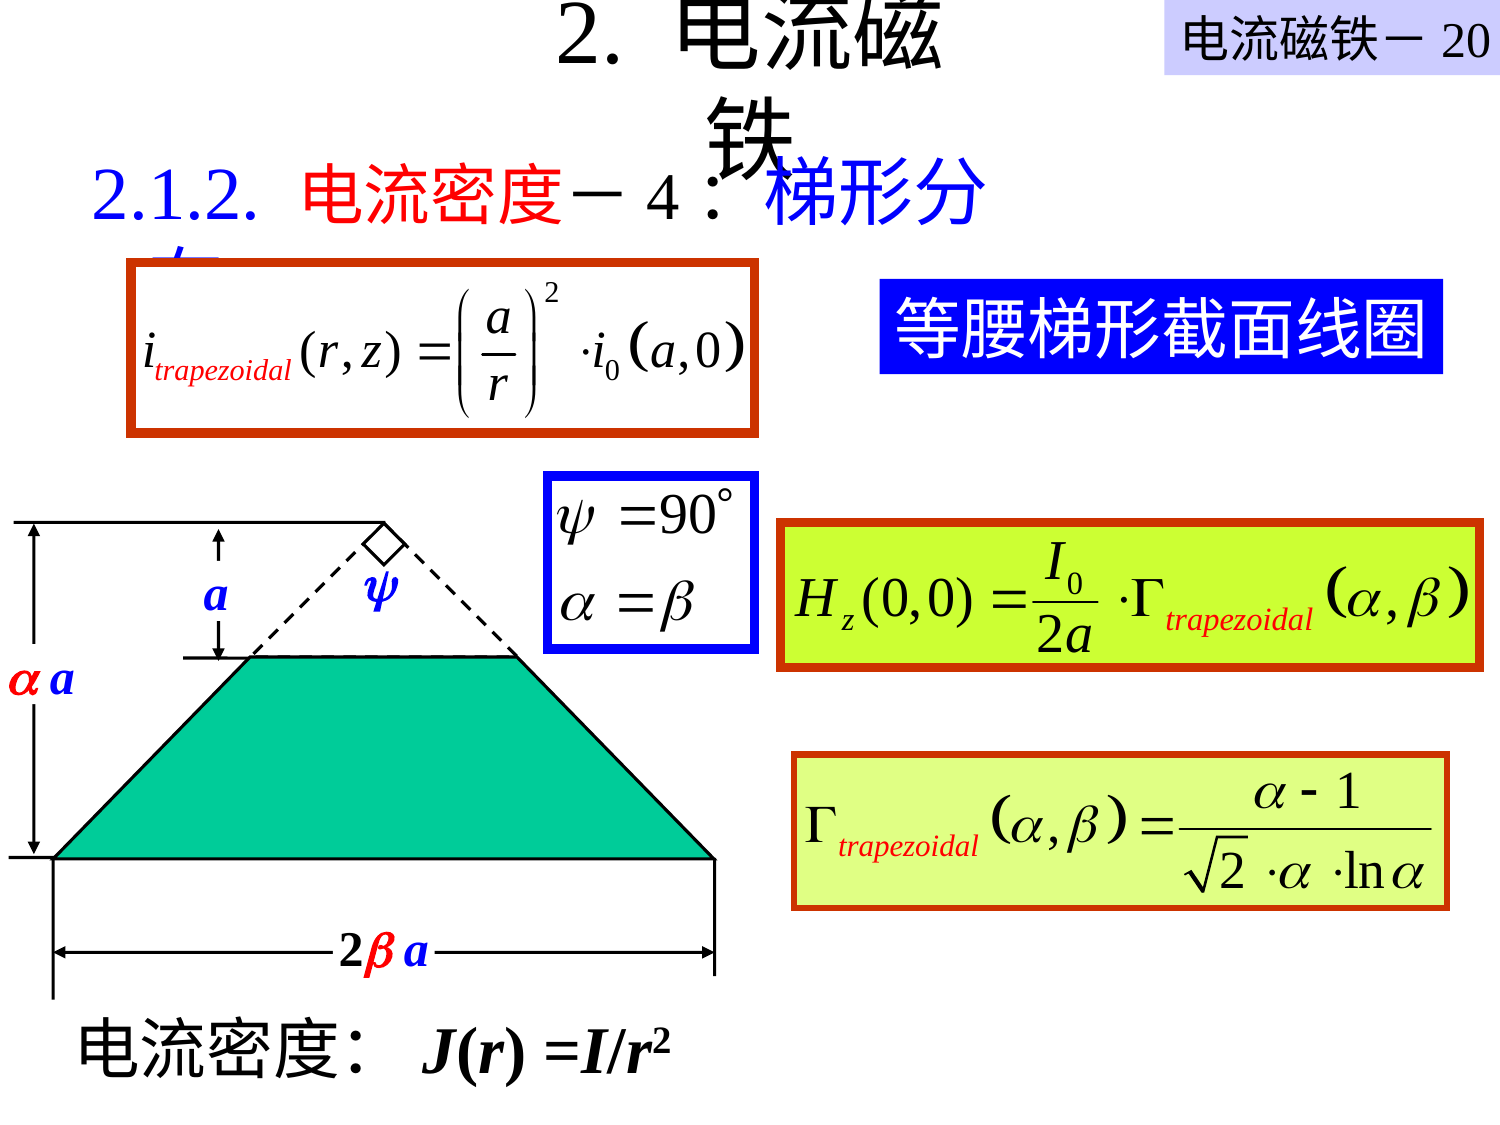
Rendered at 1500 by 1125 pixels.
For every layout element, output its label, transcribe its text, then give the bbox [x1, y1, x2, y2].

text_box 电流密度：J(r) =I/r2 [58, 999, 687, 1095]
text_box [27, 523, 41, 644]
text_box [135, 266, 751, 429]
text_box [785, 526, 1475, 664]
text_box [796, 757, 1445, 906]
list 2.1.2. 电流密度－4：梯形分布 [76, 136, 1029, 791]
text_box [53, 656, 714, 859]
text_box [435, 946, 715, 959]
text_box 2 a [332, 916, 435, 977]
text_box 电流磁铁－20 [1164, 0, 1500, 76]
text_box [53, 946, 332, 959]
text_box [212, 621, 225, 658]
text_box a [203, 560, 229, 621]
text_box [251, 544, 518, 657]
text_box [363, 523, 405, 553]
text_box  a [5, 644, 75, 705]
title 2. 电流磁铁 [505, 0, 995, 136]
text_box [27, 705, 41, 855]
text_box  [361, 550, 396, 611]
text_box [212, 529, 225, 560]
text_box 等腰梯形截面线圈 [879, 278, 1444, 375]
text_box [552, 480, 751, 645]
